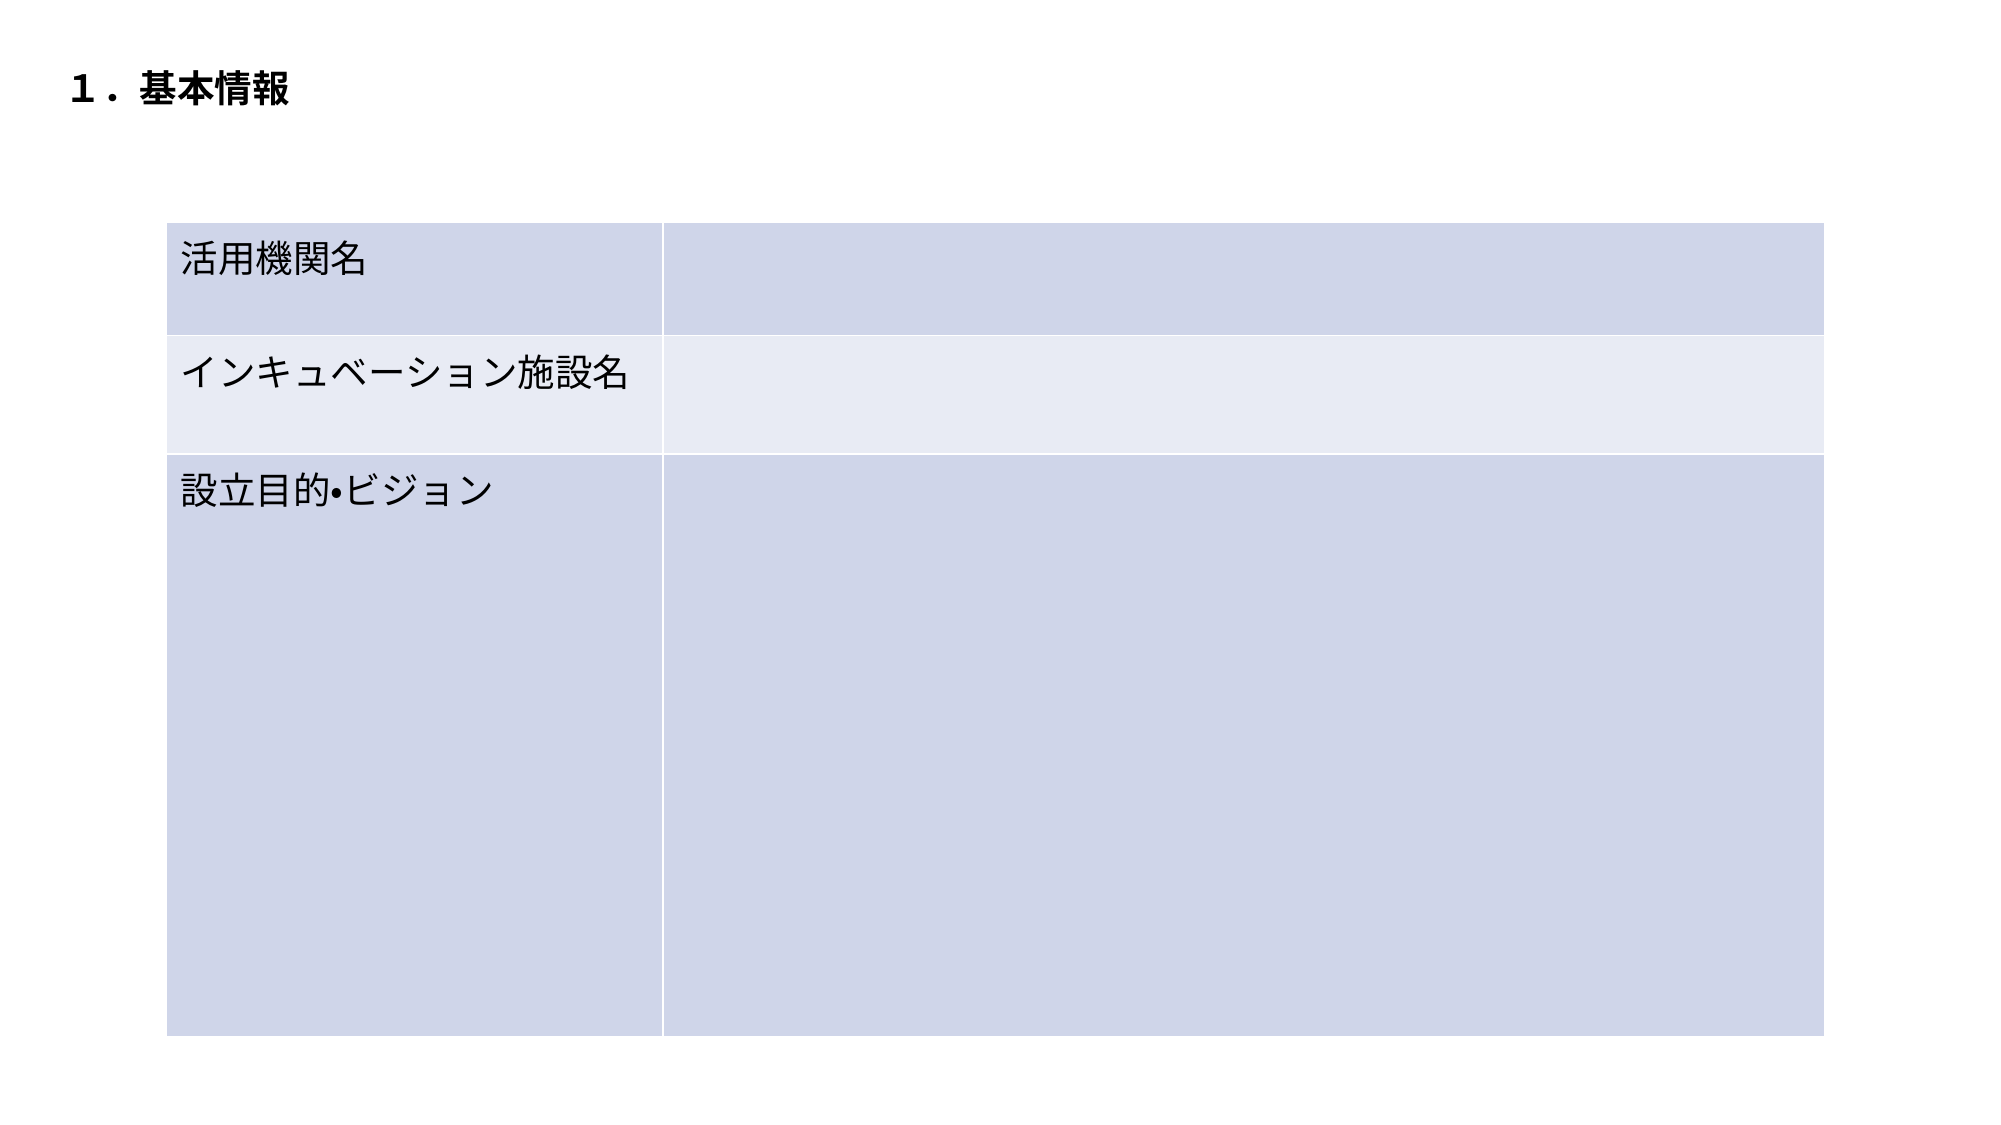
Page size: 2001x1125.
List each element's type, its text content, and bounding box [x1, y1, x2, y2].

table_cell [664, 336, 1824, 453]
table_header 活用機関名 [167, 223, 662, 335]
text_box １．基本情報 [50, 57, 305, 118]
table_cell [664, 455, 1824, 1036]
table_cell インキュベーション施設名 [167, 336, 662, 453]
table_cell 設立目的・ビジョン [167, 455, 662, 1036]
table_header [664, 223, 1824, 335]
